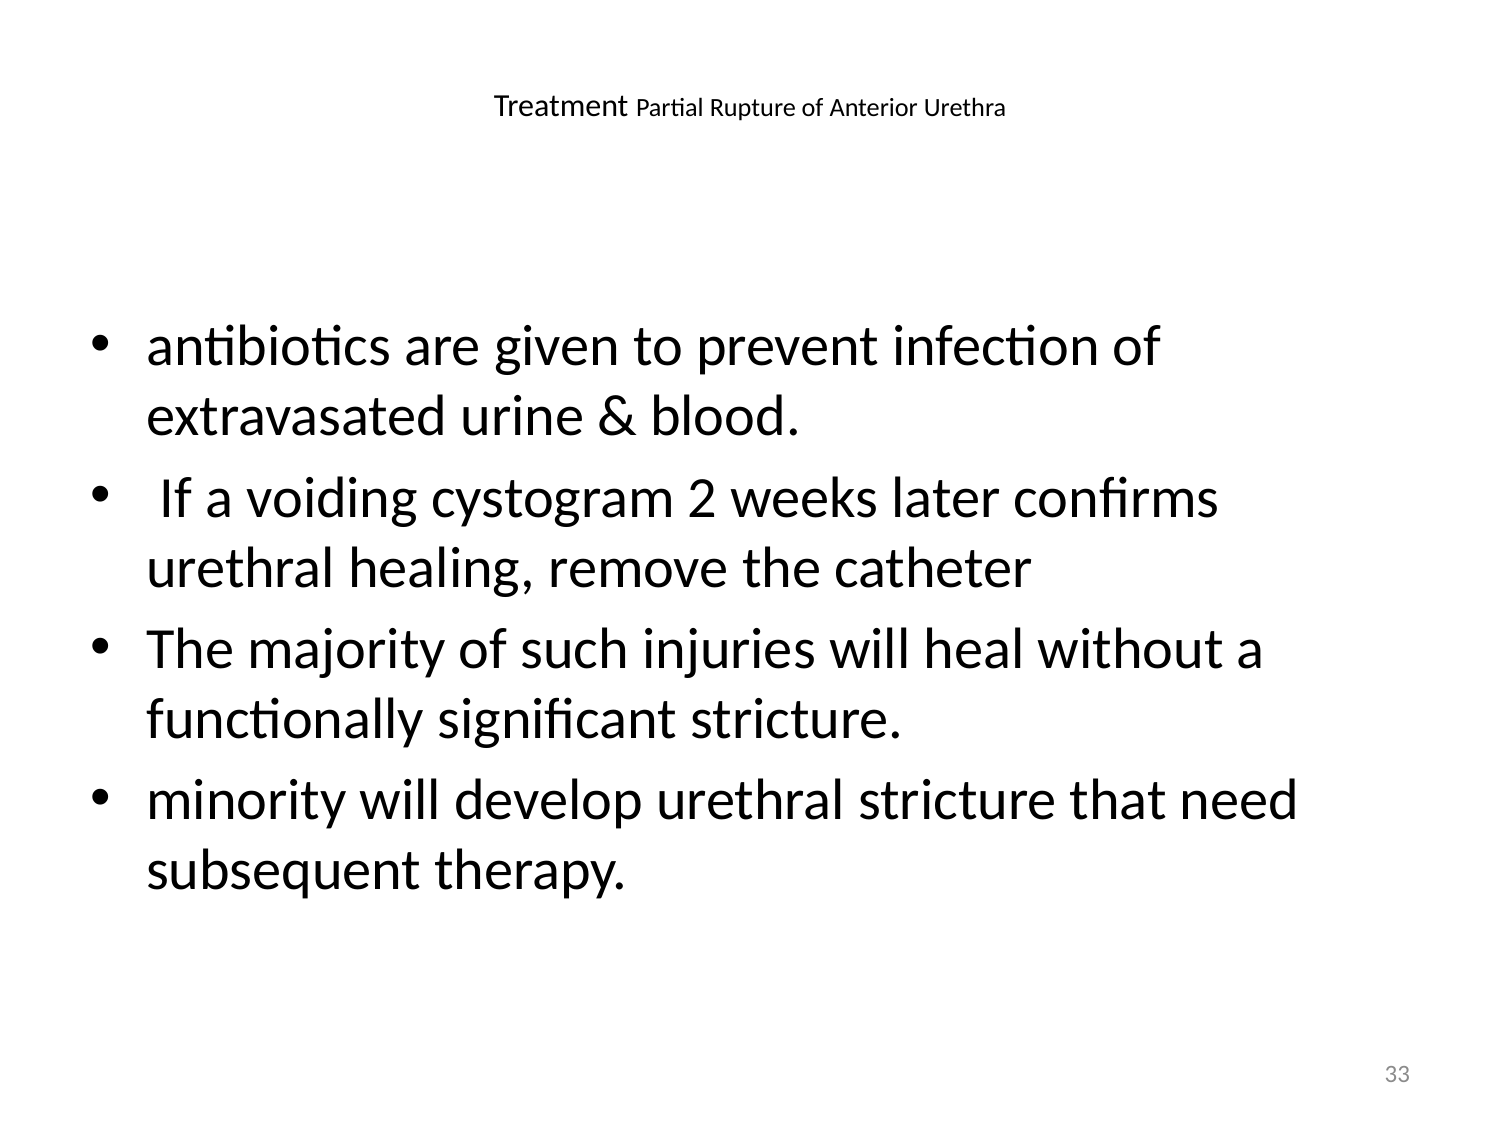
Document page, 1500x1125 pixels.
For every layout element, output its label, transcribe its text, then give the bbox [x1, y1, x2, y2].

slide_number 33 [1074, 1042, 1425, 1103]
list antibiotics are given to prevent infection of extravasated urine & blood. If a voiding cystogram 2 weeks later confirms urethral healing, remove the catheter The majority of such injuries will heal without a functionally significant stricture. minority will develop urethral stricture that need subsequent therapy. [75, 299, 1425, 1005]
title Treatment Partial Rupture of Anterior Urethra [75, 37, 1425, 163]
